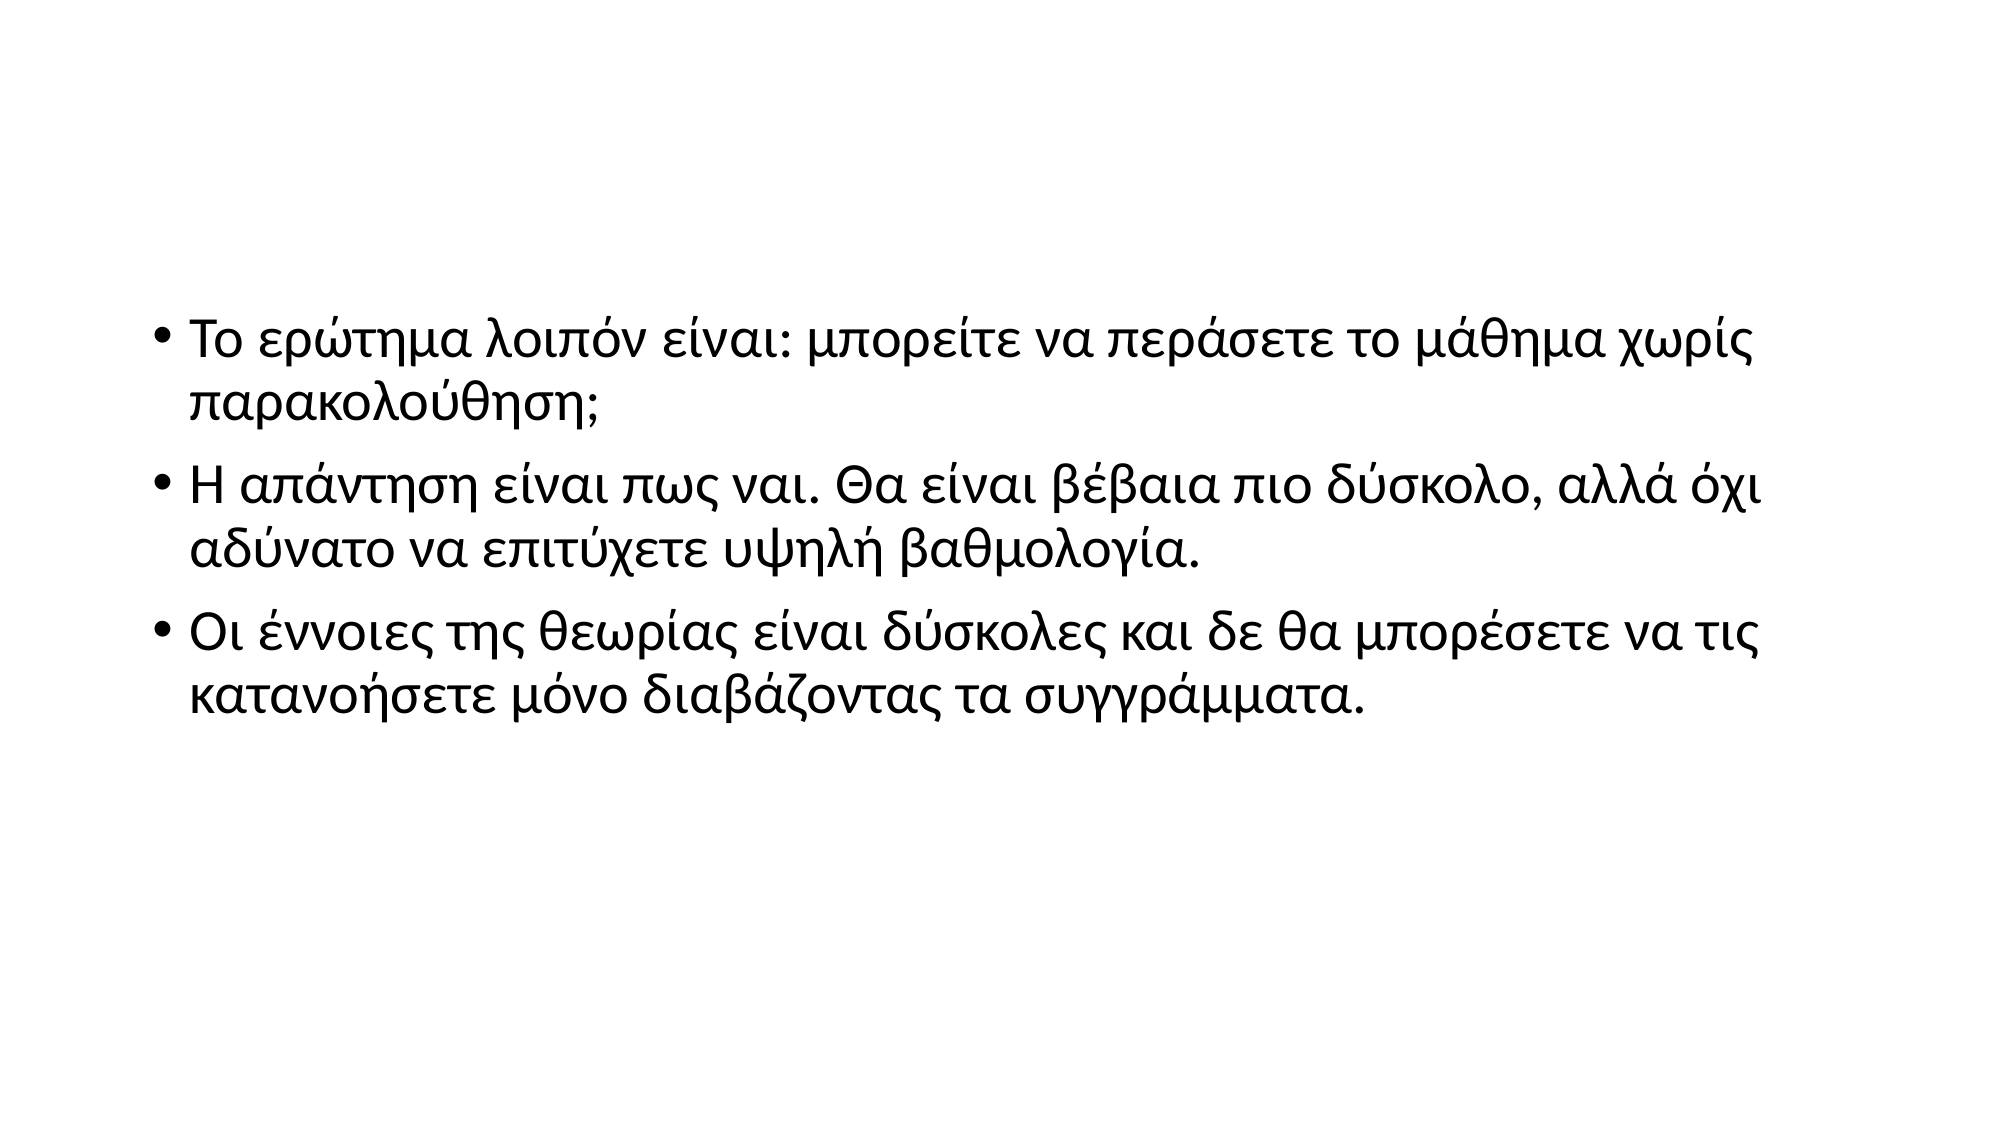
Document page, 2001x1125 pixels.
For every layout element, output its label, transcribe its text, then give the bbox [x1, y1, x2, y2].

list Το ερώτημα λοιπόν είναι: μπορείτε να περάσετε το μάθημα χωρίς παρακολούθηση; Η απάντηση είναι πως ναι. Θα είναι βέβαια πιο δύσκολο, αλλά όχι αδύνατο να επιτύχετε υψηλή βαθμολογία. Οι έννοιες της θεωρίας είναι δύσκολες και δε θα μπορέσετε να τις κατανοήσετε μόνο διαβάζοντας τα συγγράμματα. [137, 299, 1863, 1014]
